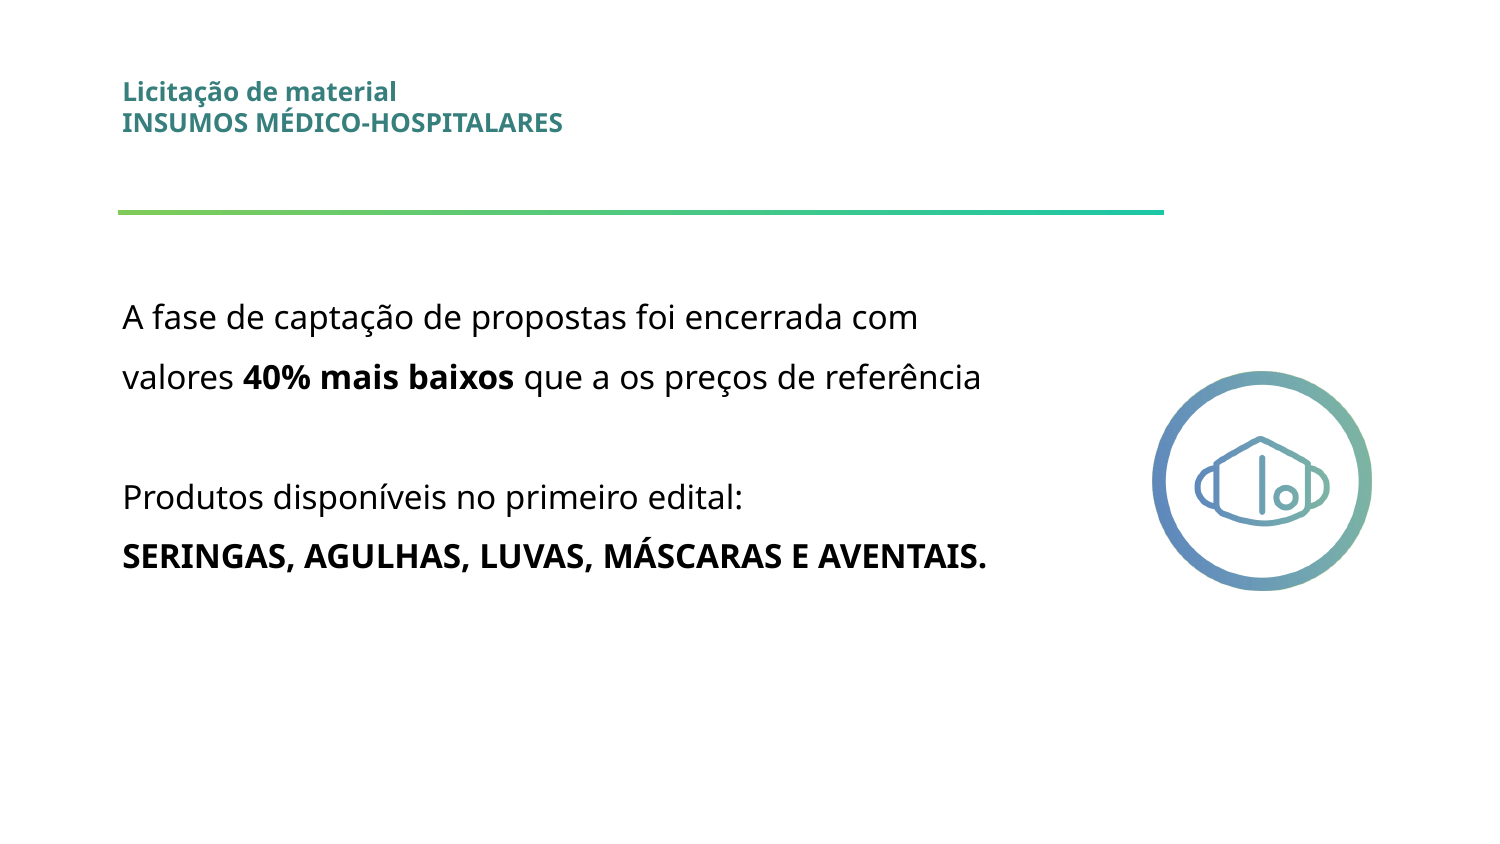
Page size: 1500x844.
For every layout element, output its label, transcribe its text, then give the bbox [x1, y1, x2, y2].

title Licitação de material INSUMOS MÉDICO-HOSPITALARES [107, 60, 1500, 155]
picture [1152, 371, 1372, 591]
list A fase de captação de propostas foi encerrada com valores 40% mais baixos que a os preços de referência Produtos disponíveis no primeiro edital: SERINGAS, AGULHAS, LUVAS, MÁSCARAS E AVENTAIS. [107, 261, 1153, 701]
picture [118, 210, 1165, 216]
